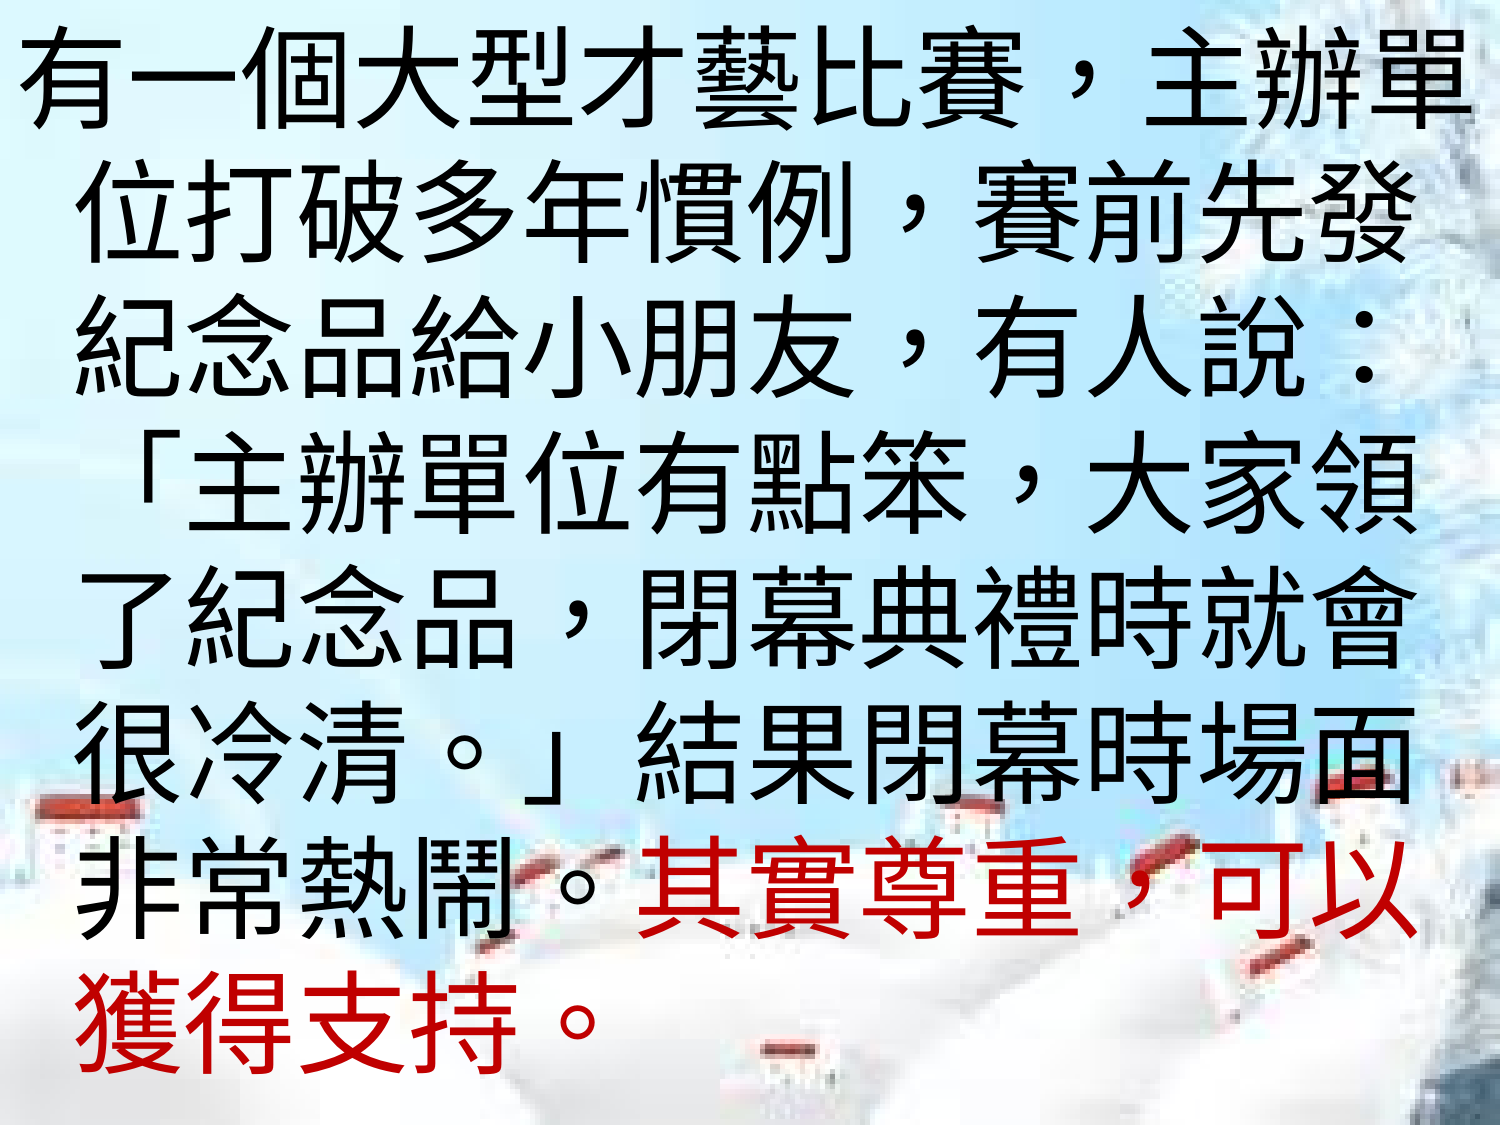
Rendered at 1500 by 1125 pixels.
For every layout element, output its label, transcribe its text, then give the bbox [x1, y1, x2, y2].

list 有一個大型才藝比賽，主辦單位打破多年慣例，賽前先發紀念品給小朋友，有人說：「主辦單位有點笨，大家領了紀念品，閉幕典禮時就會很冷清。」結果閉幕時場面非常熱鬧。其實尊重，可以獲得支持。 [0, 0, 1500, 1125]
